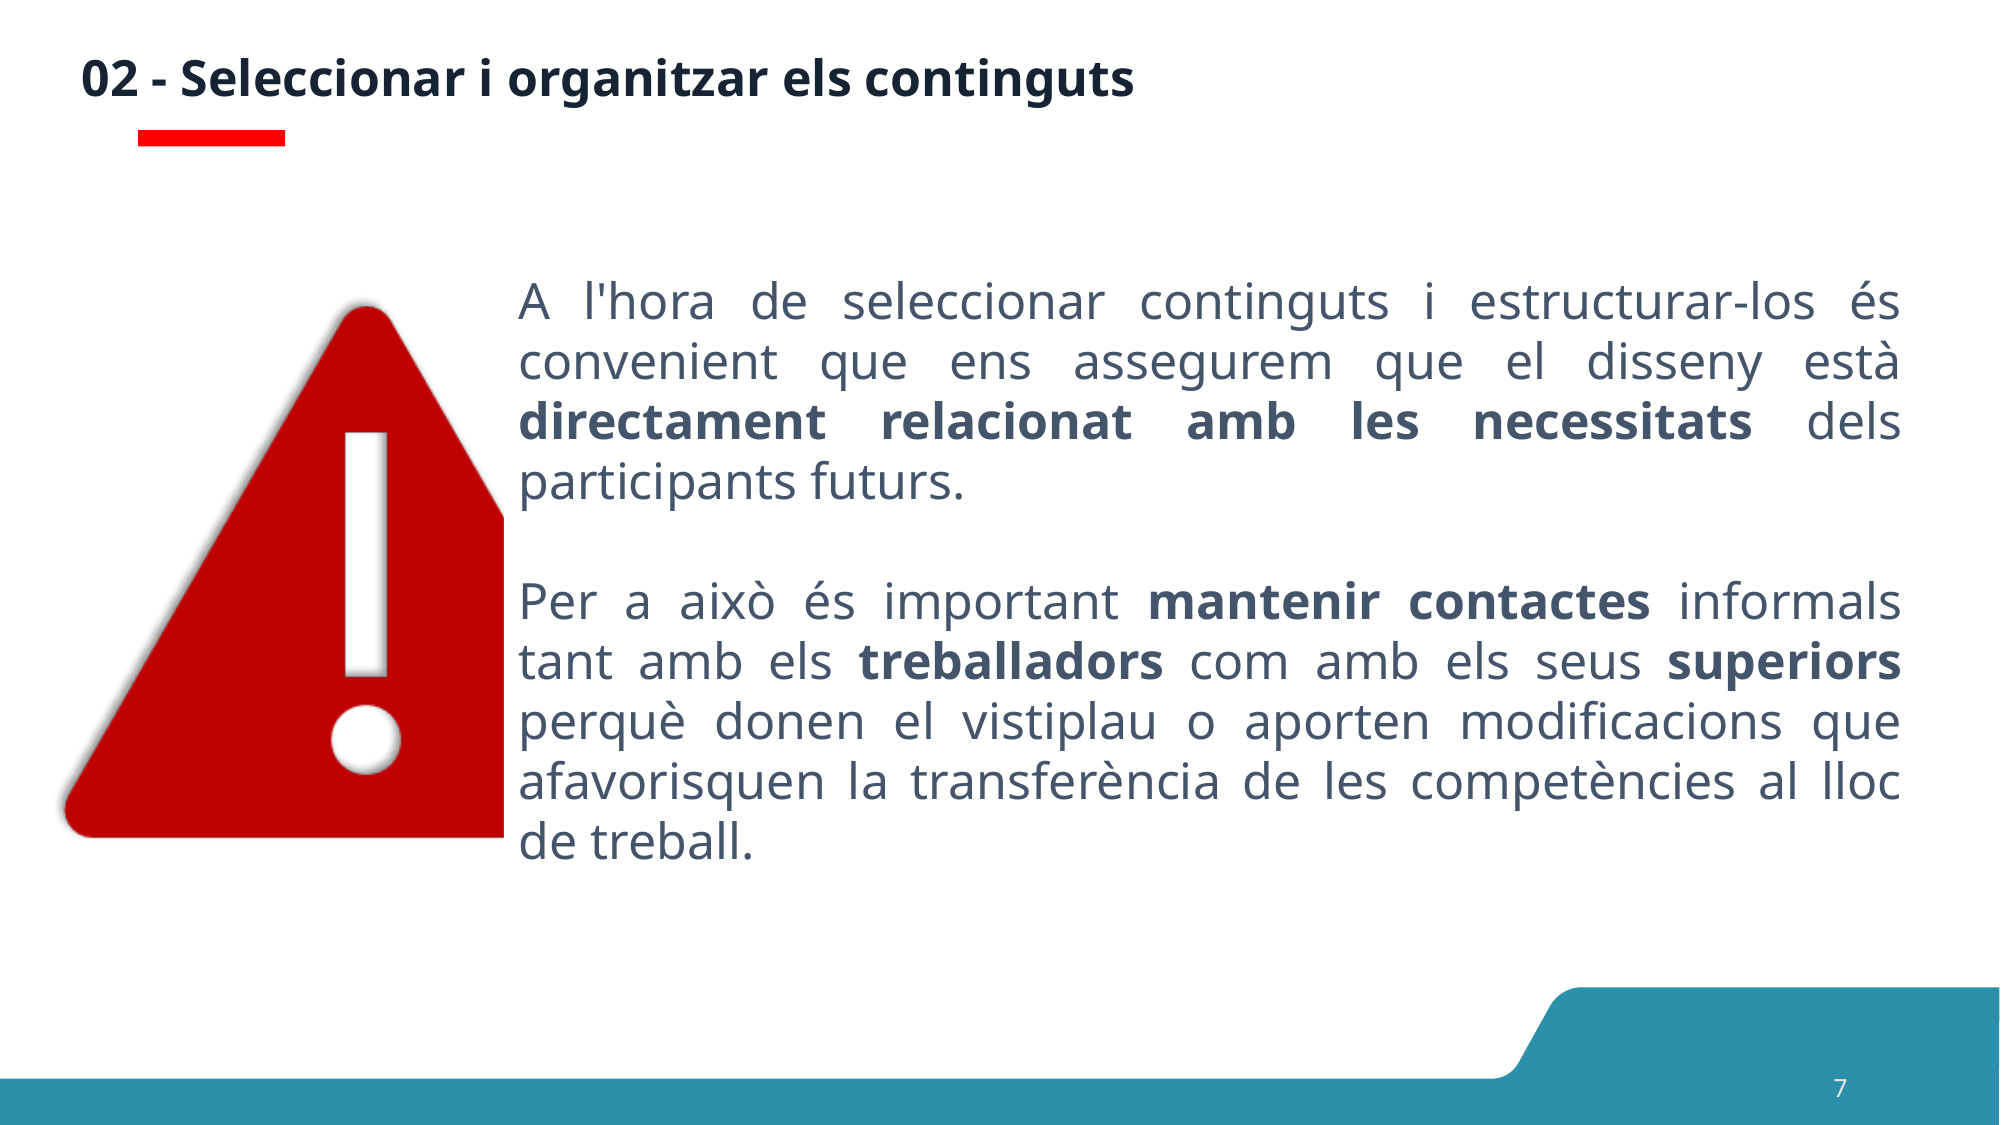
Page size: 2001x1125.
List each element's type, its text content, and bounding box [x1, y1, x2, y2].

picture [0, 0, 2001, 1125]
title 02 - Seleccionar i organitzar els continguts [66, 19, 1899, 142]
slide_number 7 [1412, 1057, 1863, 1118]
text_box A l'hora de seleccionar continguts i estructurar-los és convenient que ens assegurem que el disseny està directament relacionat amb les necessitats dels participants futurs. Per a això és important mantenir contactes informals tant amb els treballadors com amb els seus superiors perquè donen el vistiplau o aporten modificacions que afavorisquen la transferència de les competències al lloc de treball. [702, 262, 1918, 877]
